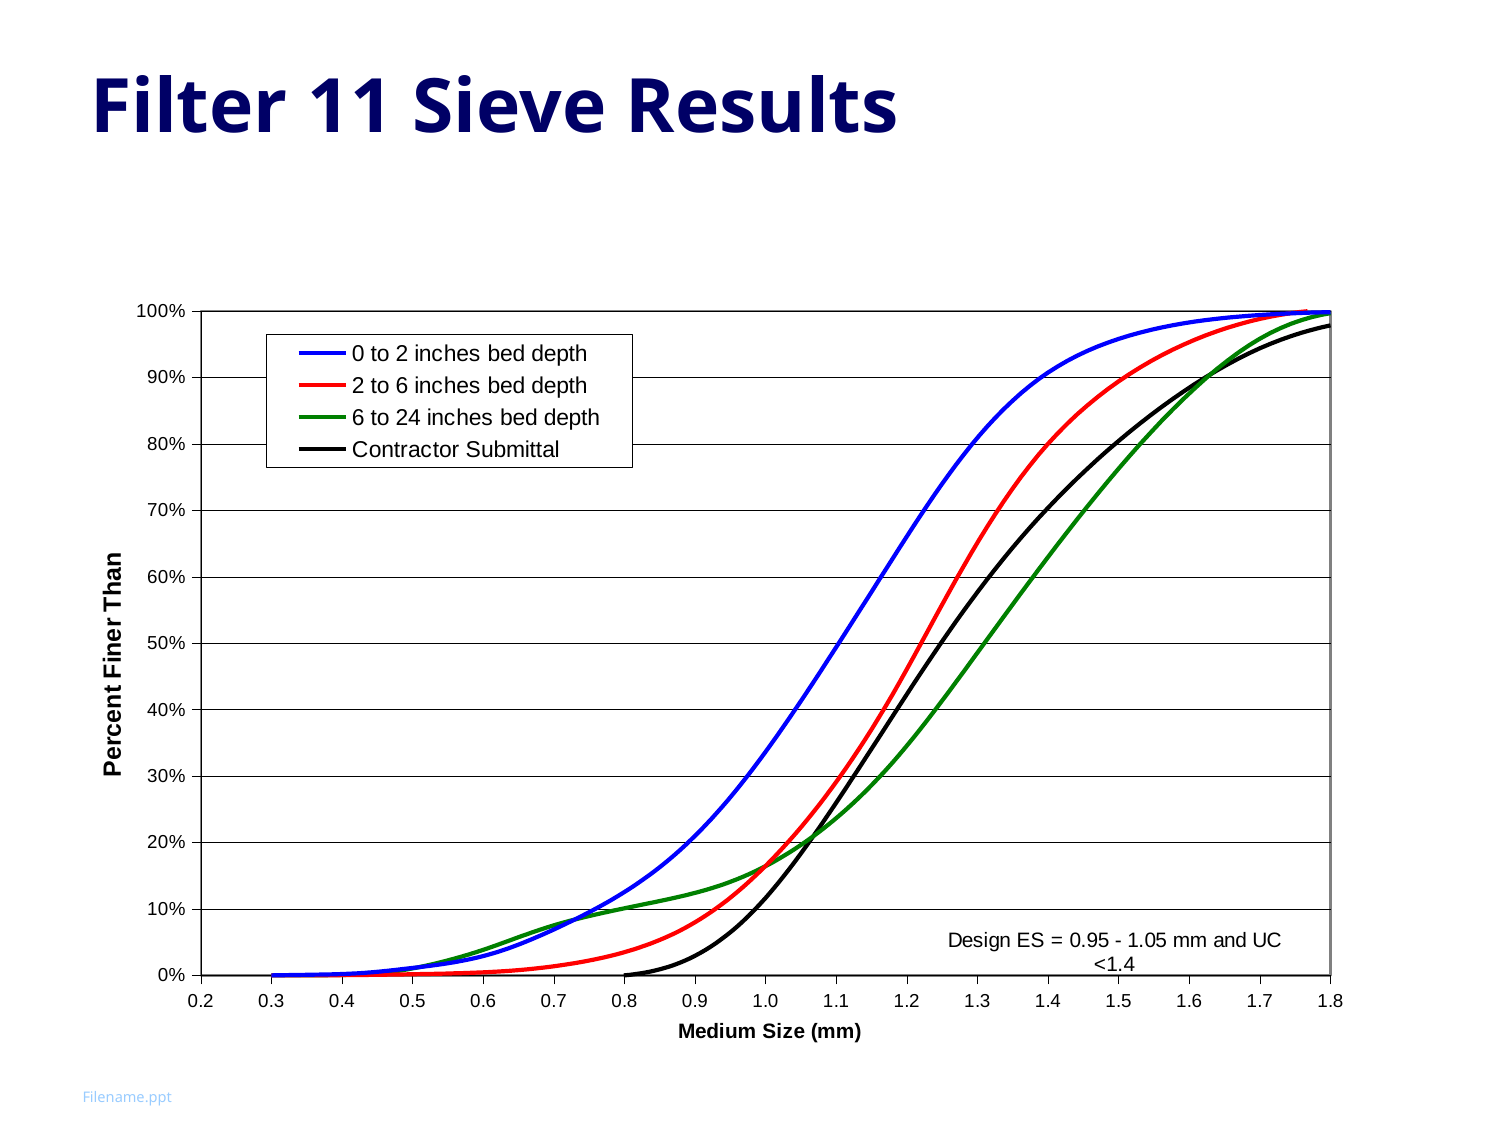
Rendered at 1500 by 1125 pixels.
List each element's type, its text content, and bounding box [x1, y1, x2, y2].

chart [74, 262, 1426, 1051]
title Filter 11 Sieve Results [74, 49, 1426, 176]
